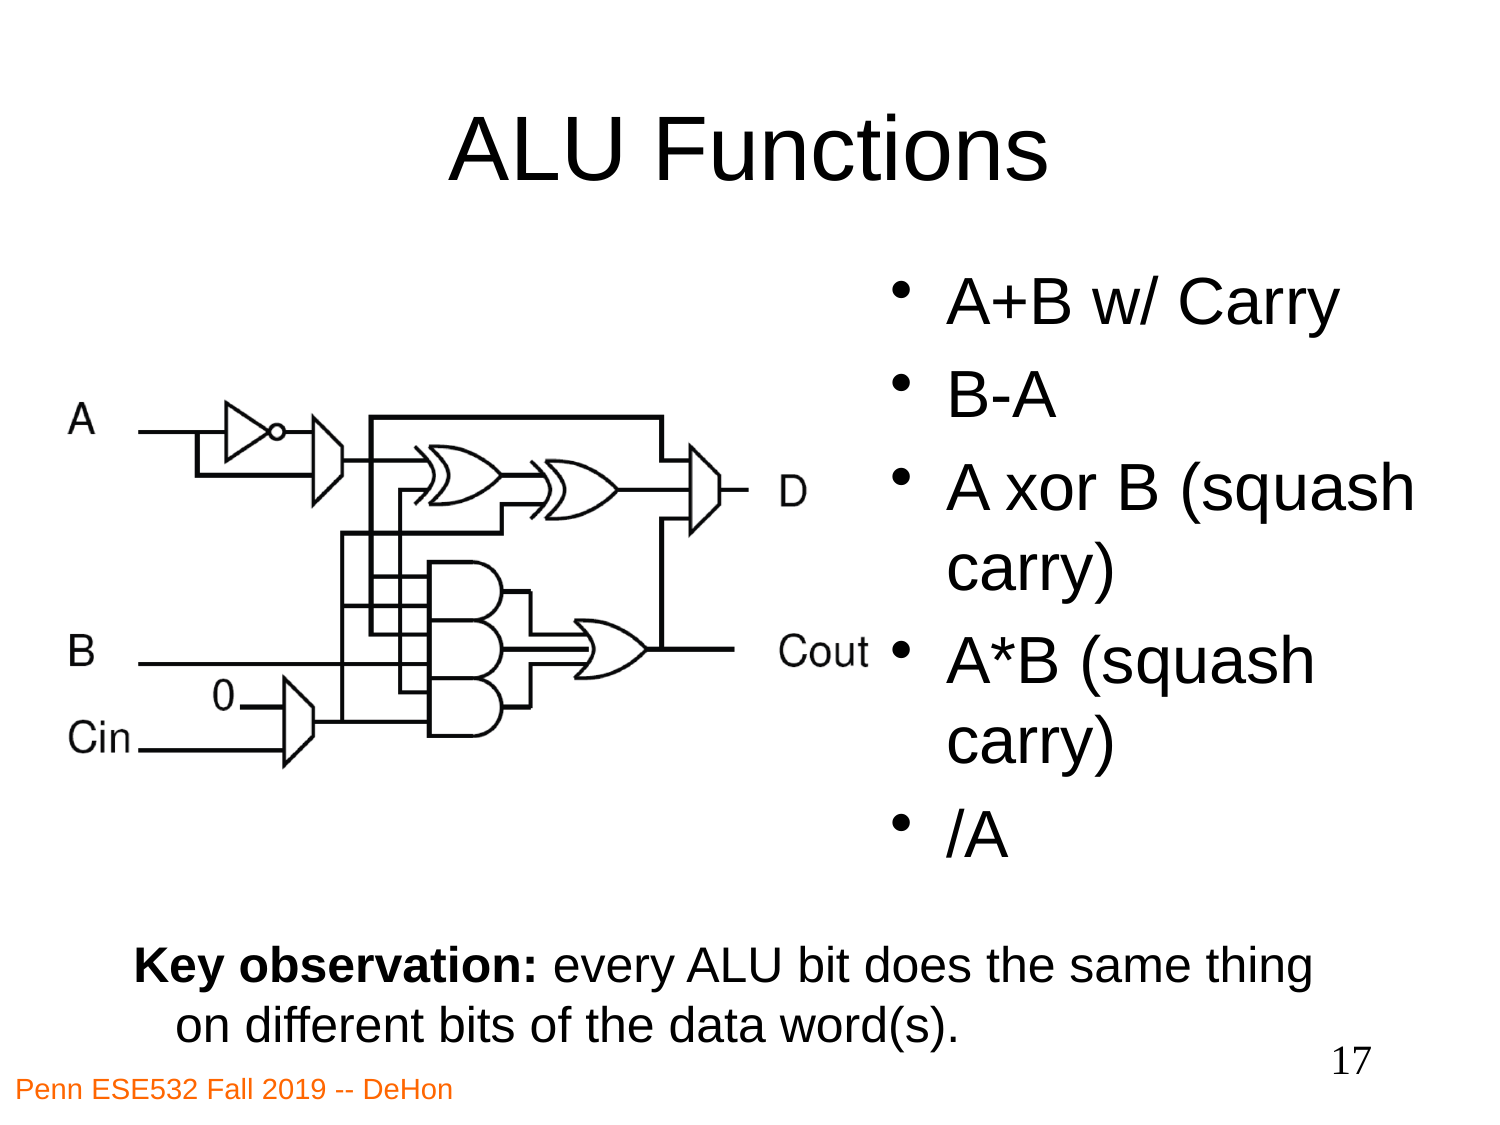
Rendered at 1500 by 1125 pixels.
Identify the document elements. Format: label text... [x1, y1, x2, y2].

slide_number 17 [1074, 1024, 1388, 1101]
picture [49, 387, 880, 790]
title ALU Functions [112, 49, 1388, 238]
slide_number Penn ESE532 Fall 2019 -- DeHon [0, 1062, 688, 1125]
text_box Key observation: every ALU bit does the same thing on different bits of the data word(s). [118, 924, 1330, 1060]
list A+B w/ Carry B-A A xor B (squash carry) A*B (squash carry) /A [874, 249, 1500, 1001]
